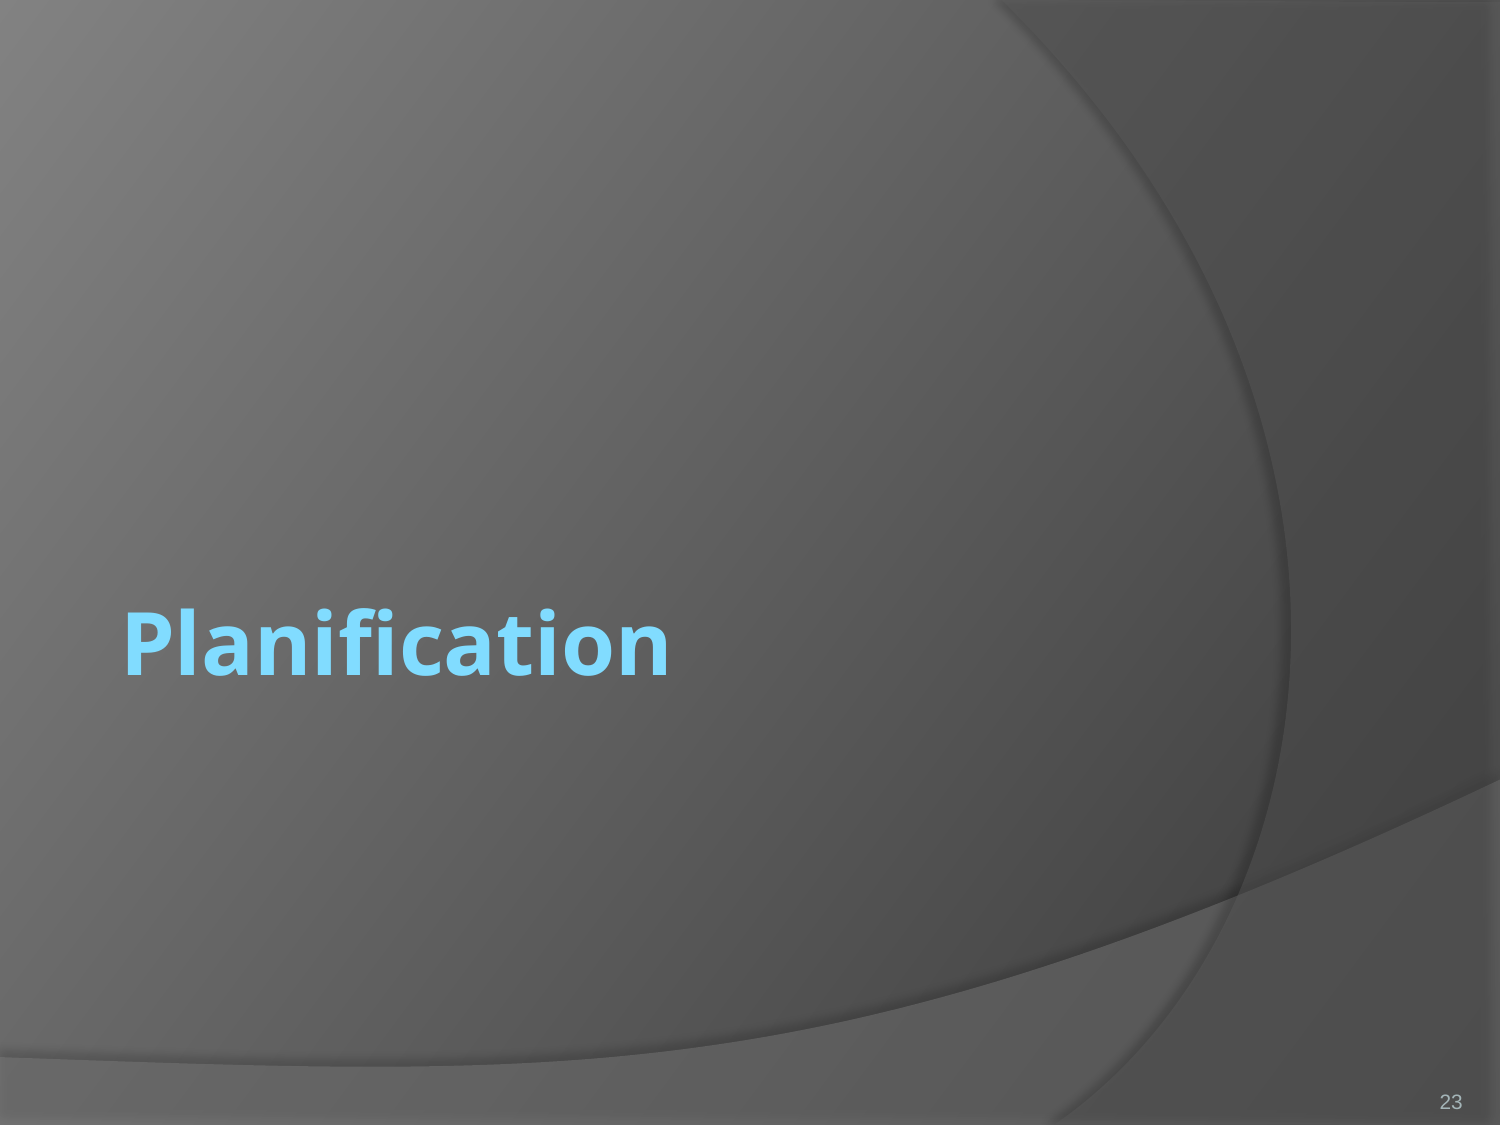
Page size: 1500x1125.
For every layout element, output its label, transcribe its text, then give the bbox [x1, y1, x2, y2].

slide_number 23 [1337, 1053, 1463, 1114]
title Planification [112, 587, 1200, 888]
